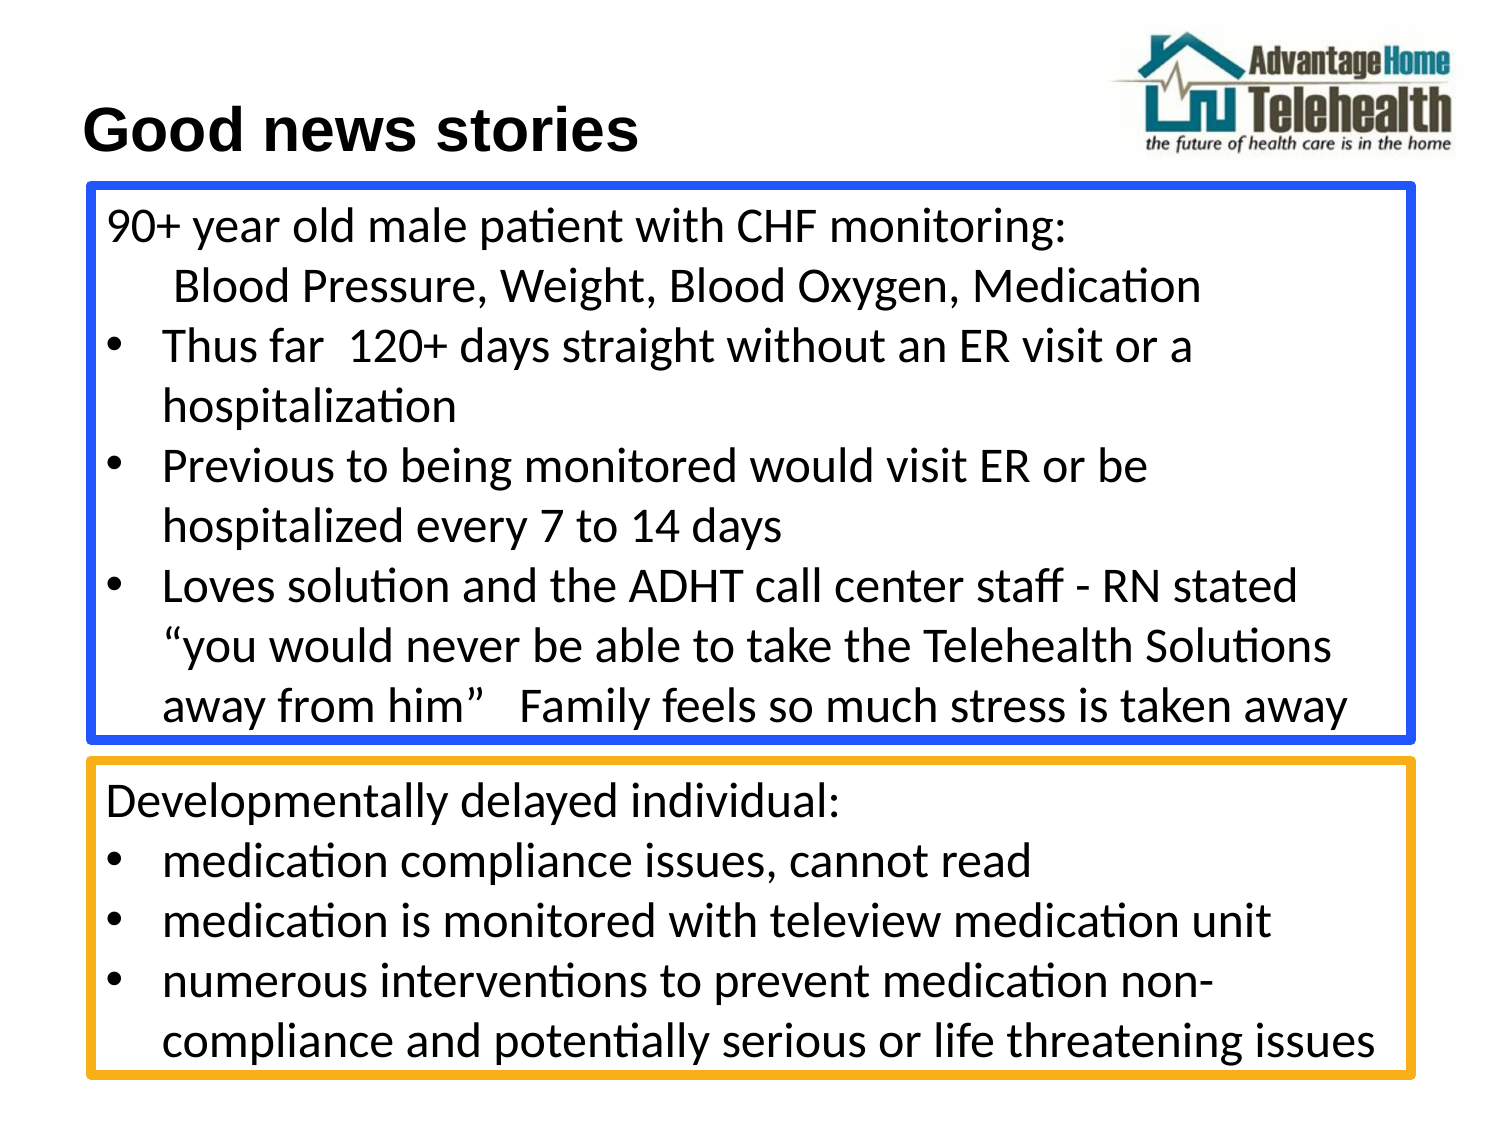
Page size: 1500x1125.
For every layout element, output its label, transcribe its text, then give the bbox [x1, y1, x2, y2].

text_box 90+ year old male patient with CHF monitoring: Blood Pressure, Weight, Blood Oxygen, Medication Thus far 120+ days straight without an ER visit or a hospitalization Previous to being monitored would visit ER or be hospitalized every 7 to 14 days Loves solution and the ADHT call center staff - RN stated “you would never be able to take the Telehealth Solutions away from him” Family feels so much stress is taken away [90, 185, 1411, 741]
text_box Good news stories [0, 62, 1089, 175]
text_box Developmentally delayed individual: medication compliance issues, cannot read medication is monitored with teleview medication unit numerous interventions to prevent medication non-compliance and potentially serious or life threatening issues [89, 758, 1413, 1077]
picture [1094, 11, 1483, 178]
